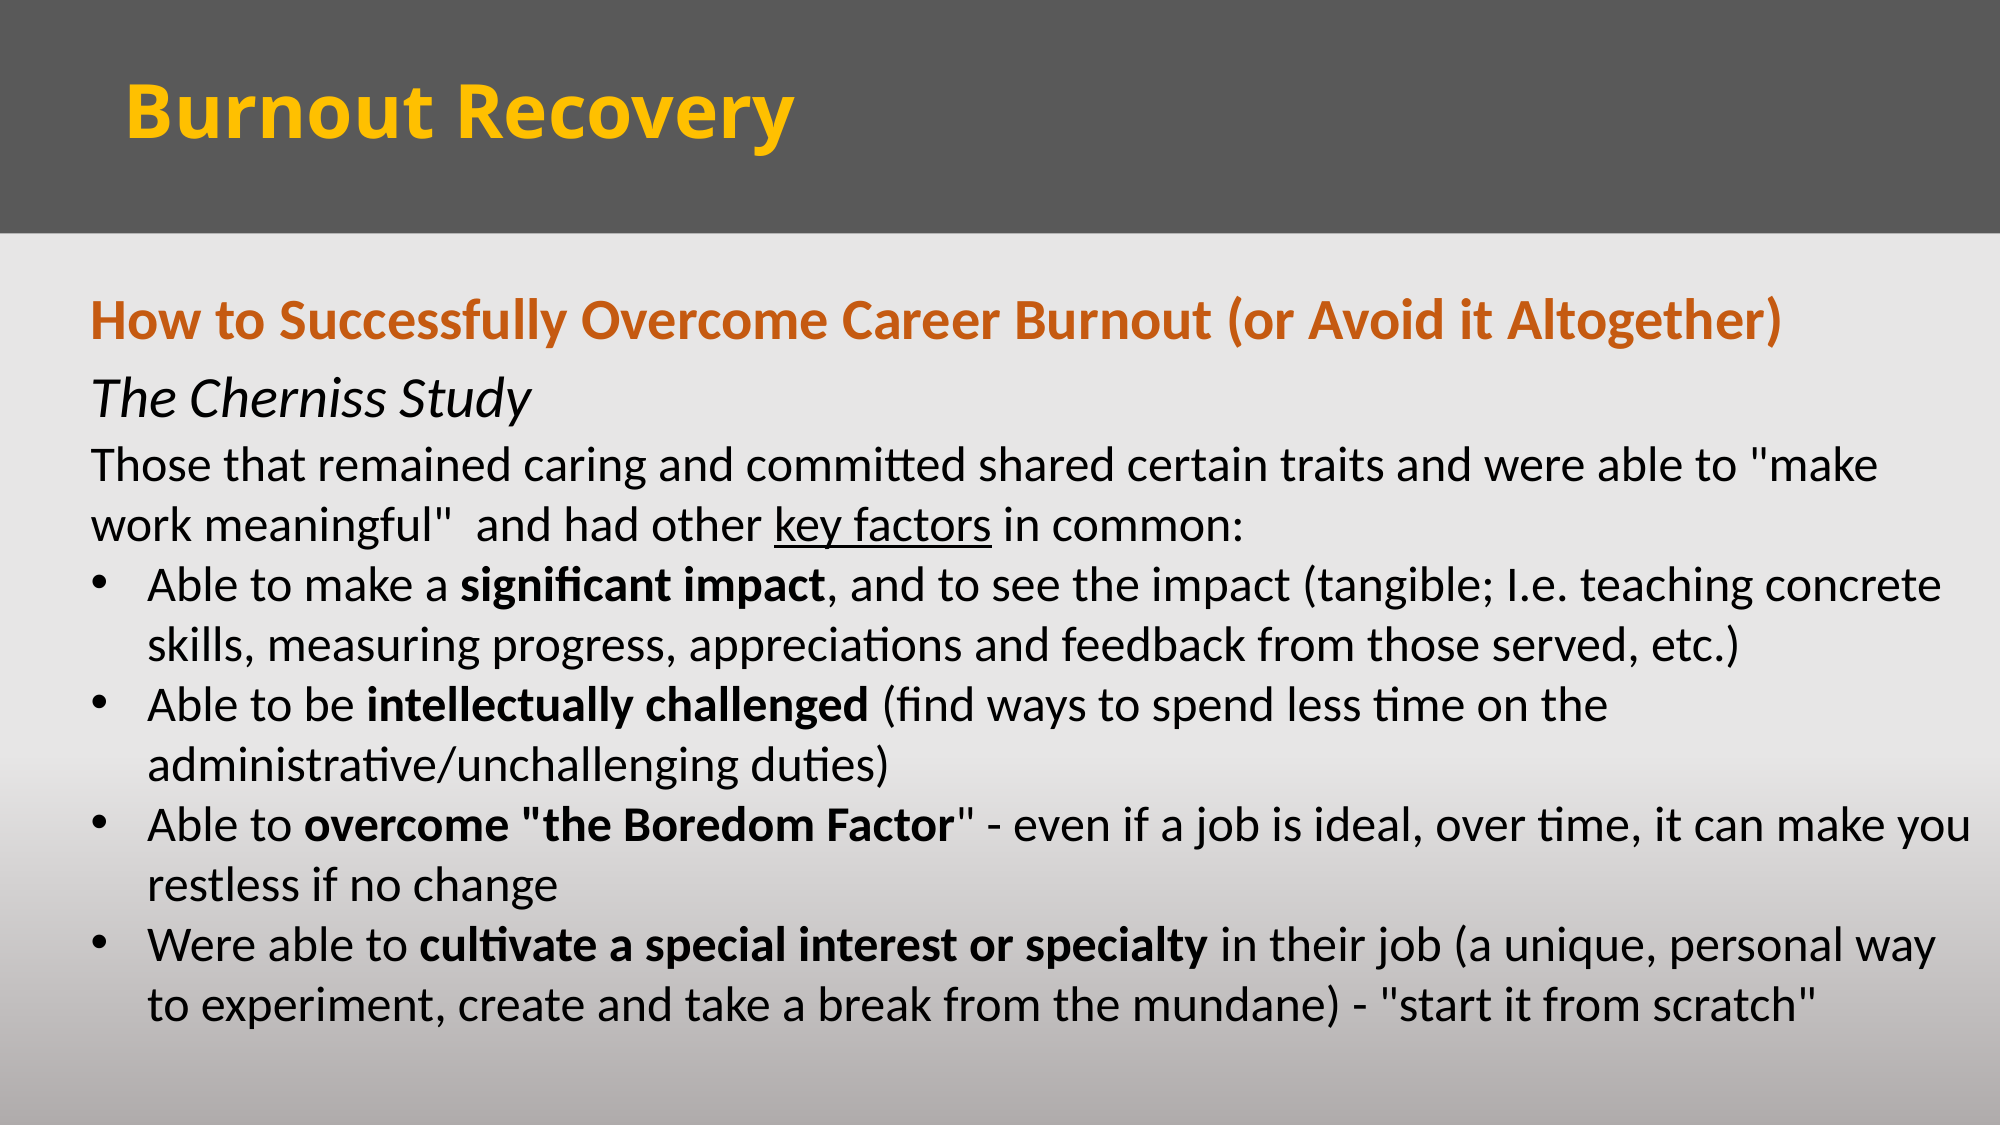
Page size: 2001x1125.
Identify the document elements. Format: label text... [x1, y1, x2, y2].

text_box [0, 0, 2000, 234]
text_box How to Successfully Overcome Career Burnout (or Avoid it Altogether) The Cherniss Study Those that remained caring and committed shared certain traits and were able to "make work meaningful" and had other key factors in common: Able to make a significant impact, and to see the impact (tangible; I.e. teaching concrete skills, measuring progress, appreciations and feedback from those served, etc.) Able to be intellectually challenged (find ways to spend less time on the administrative/unchallenging duties) Able to overcome "the Boredom Factor" - even if a job is ideal, over time, it can make you restless if no change Were able to cultivate a special interest or specialty in their job (a unique, personal way to experiment, create and take a break from the mundane) - "start it from scratch" [75, 273, 2000, 1125]
text_box Burnout Recovery [109, 56, 1793, 161]
